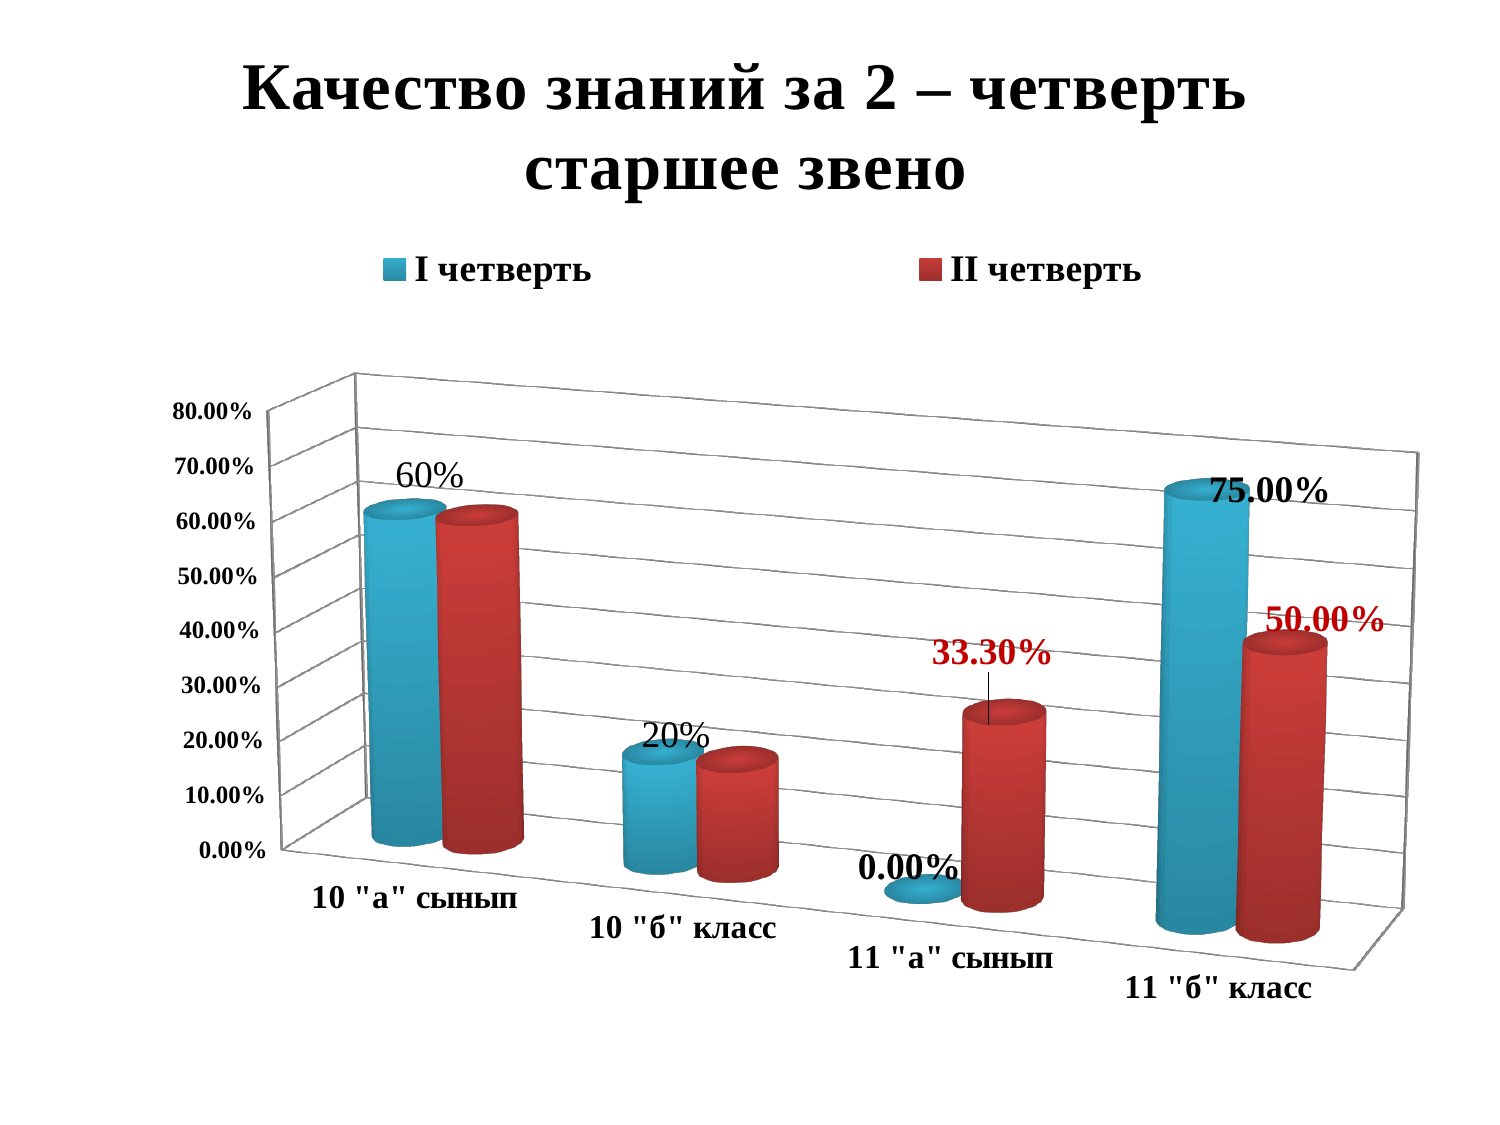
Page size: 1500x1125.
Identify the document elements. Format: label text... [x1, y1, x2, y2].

chart [23, 222, 1458, 1071]
text_box Качество знаний за 2 – четверть старшее звено [35, 35, 1457, 210]
